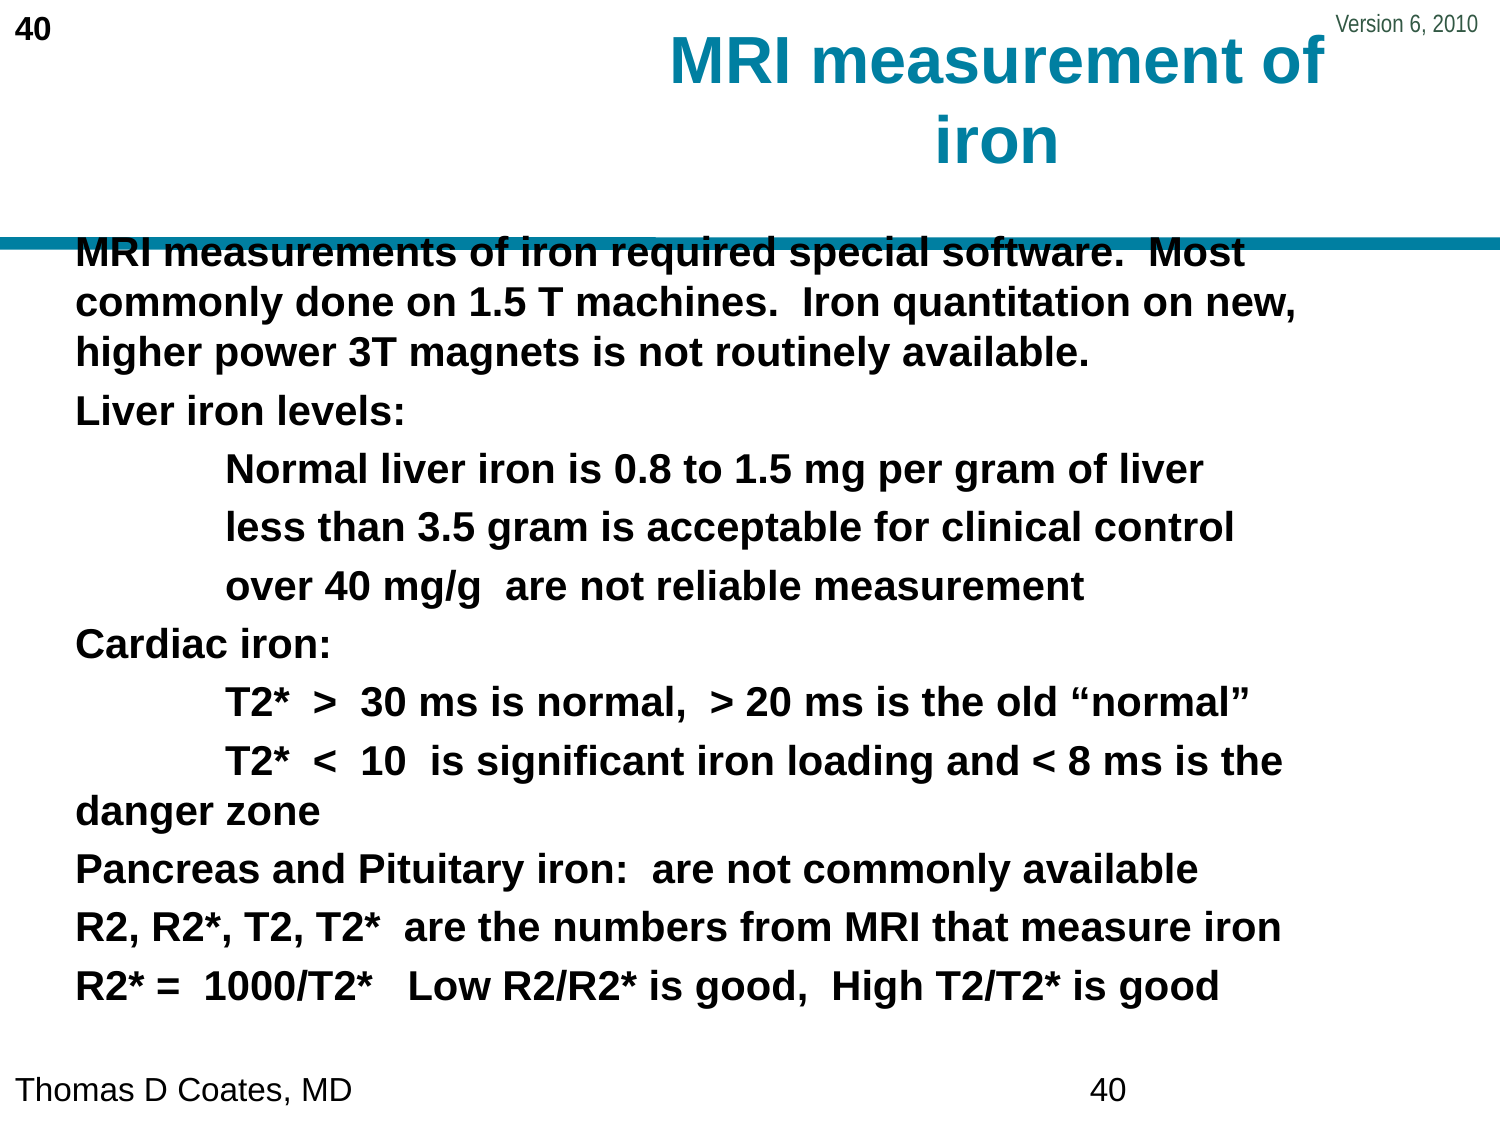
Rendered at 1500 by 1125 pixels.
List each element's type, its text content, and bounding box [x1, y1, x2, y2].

title MRI measurement of iron [597, 59, 1398, 178]
slide_number 40 [1074, 1060, 1425, 1121]
list MRI measurements of iron required special software. Most commonly done on 1.5 T machines. Iron quantitation on new, higher power 3T magnets is not routinely available. Liver iron levels: Normal liver iron is 0.8 to 1.5 mg per gram of liver less than 3.5 gram is acceptable for clinical control over 40 mg/g are not reliable measurement Cardiac iron: T2* > 30 ms is normal, > 20 ms is the old “normal” T2* < 10 is significant iron loading and < 8 ms is the danger zone Pancreas and Pituitary iron: are not commonly available R2, R2*, T2, T2* are the numbers from MRI that measure iron R2* = 1000/T2* Low R2/R2* is good, High T2/T2* is good [74, 224, 1426, 1013]
footer Thomas D Coates, MD [0, 1060, 475, 1121]
